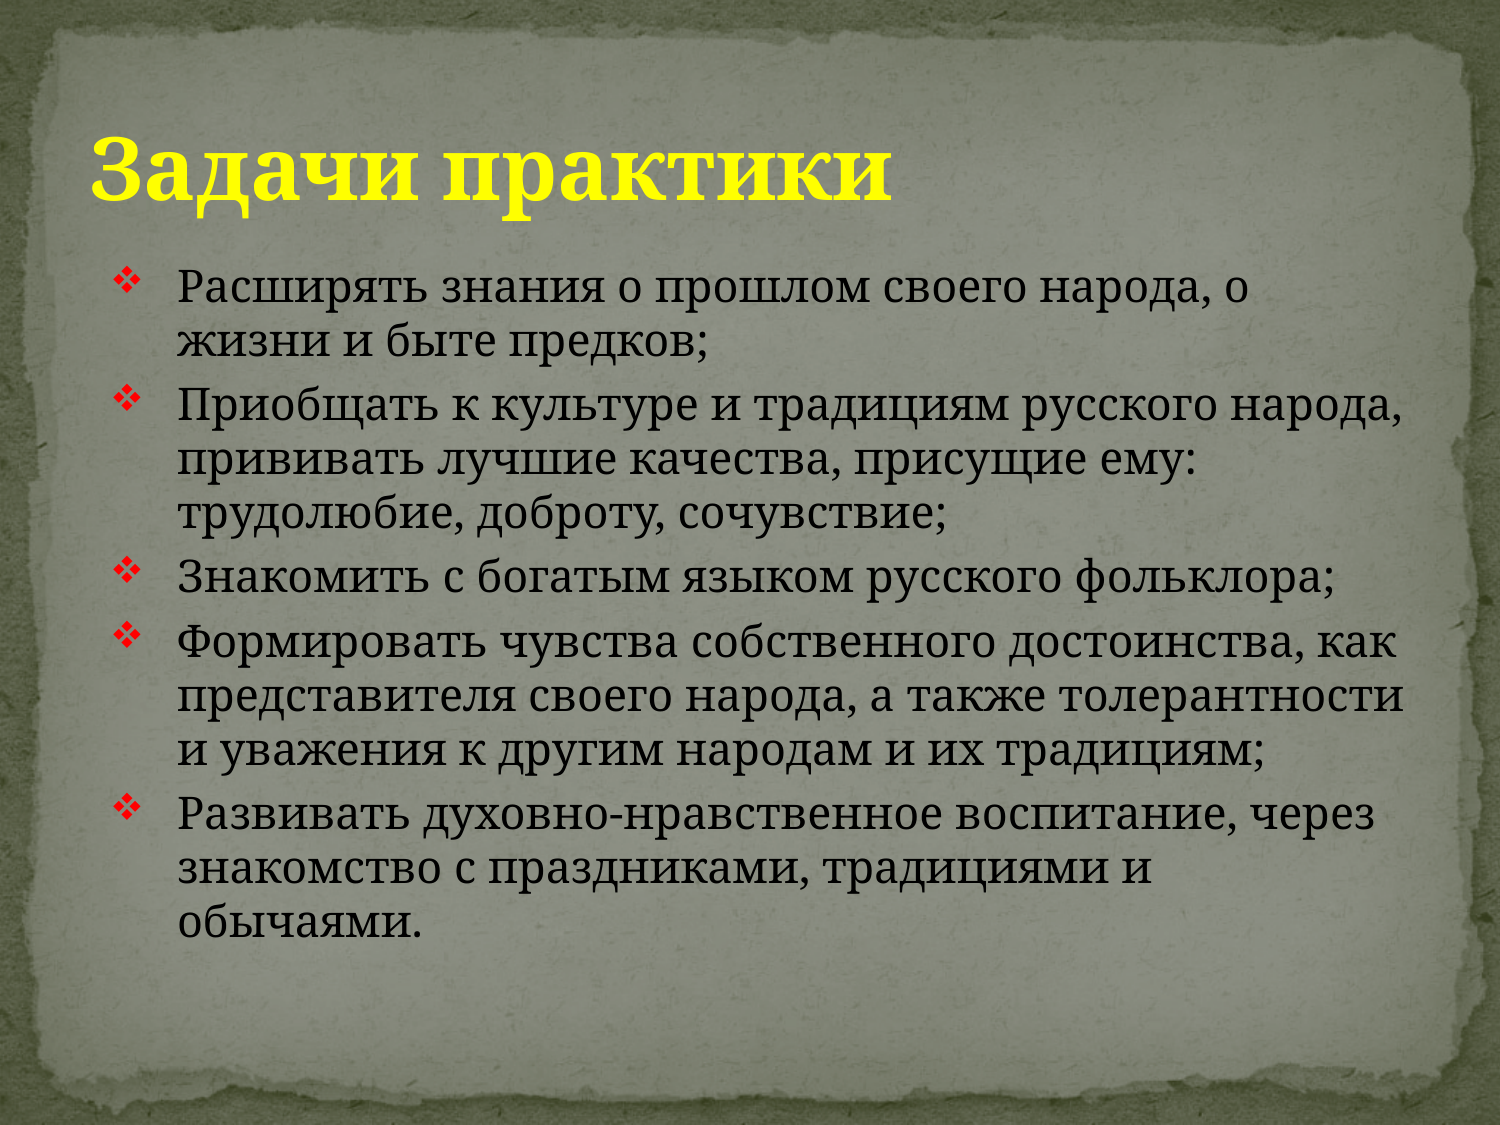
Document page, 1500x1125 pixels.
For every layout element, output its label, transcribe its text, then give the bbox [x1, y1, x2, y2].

title Задачи практики [74, 24, 1425, 225]
list Расширять знания о прошлом своего народа, о жизни и быте предков; Приобщать к культуре и традициям русского народа, прививать лучшие качества, присущие ему: трудолюбие, доброту, сочувствие; Знакомить с богатым языком русского фольклора; Формировать чувства собственного достоинства, как представителя своего народа, а также толерантности и уважения к другим народам и их традициям; Развивать духовно-нравственное воспитание, через знакомство с праздниками, традициями и обычаями. [75, 249, 1425, 1000]
